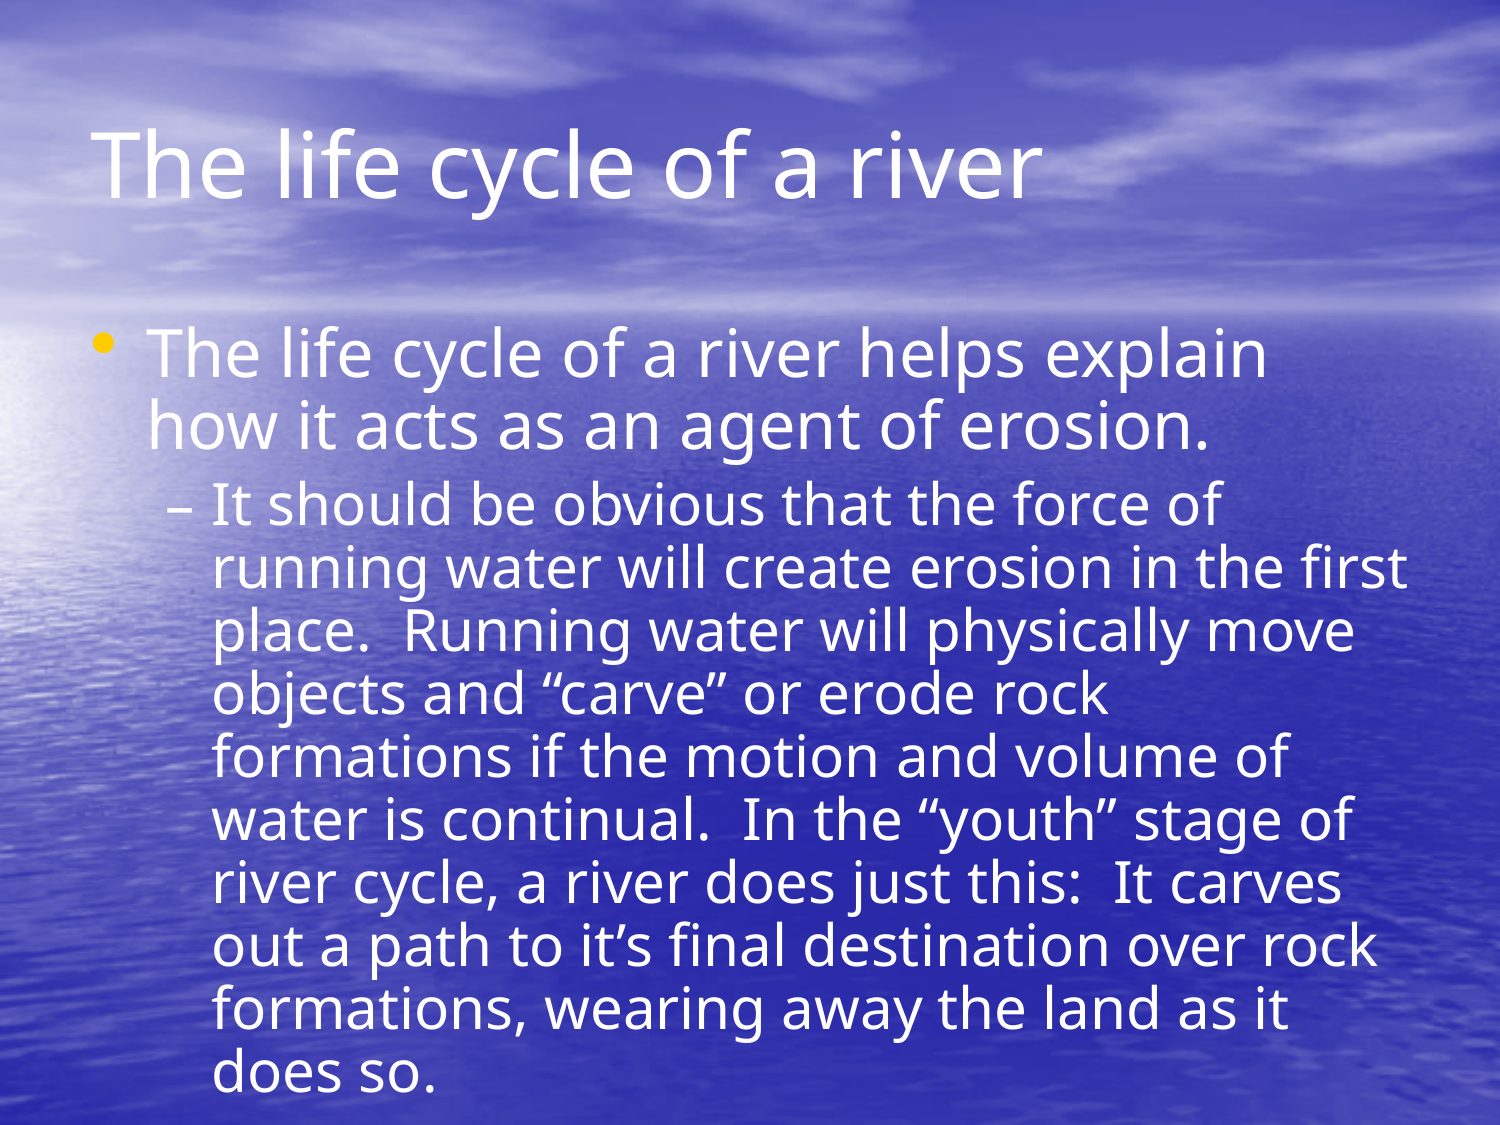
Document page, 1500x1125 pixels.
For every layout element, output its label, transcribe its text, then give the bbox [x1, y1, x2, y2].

title The life cycle of a river [74, 47, 1426, 276]
list The life cycle of a river helps explain how it acts as an agent of erosion. It should be obvious that the force of running water will create erosion in the first place. Running water will physically move objects and “carve” or erode rock formations if the motion and volume of water is continual. In the “youth” stage of river cycle, a river does just this: It carves out a path to it’s final destination over rock formations, wearing away the land as it does so. [74, 312, 1426, 988]
